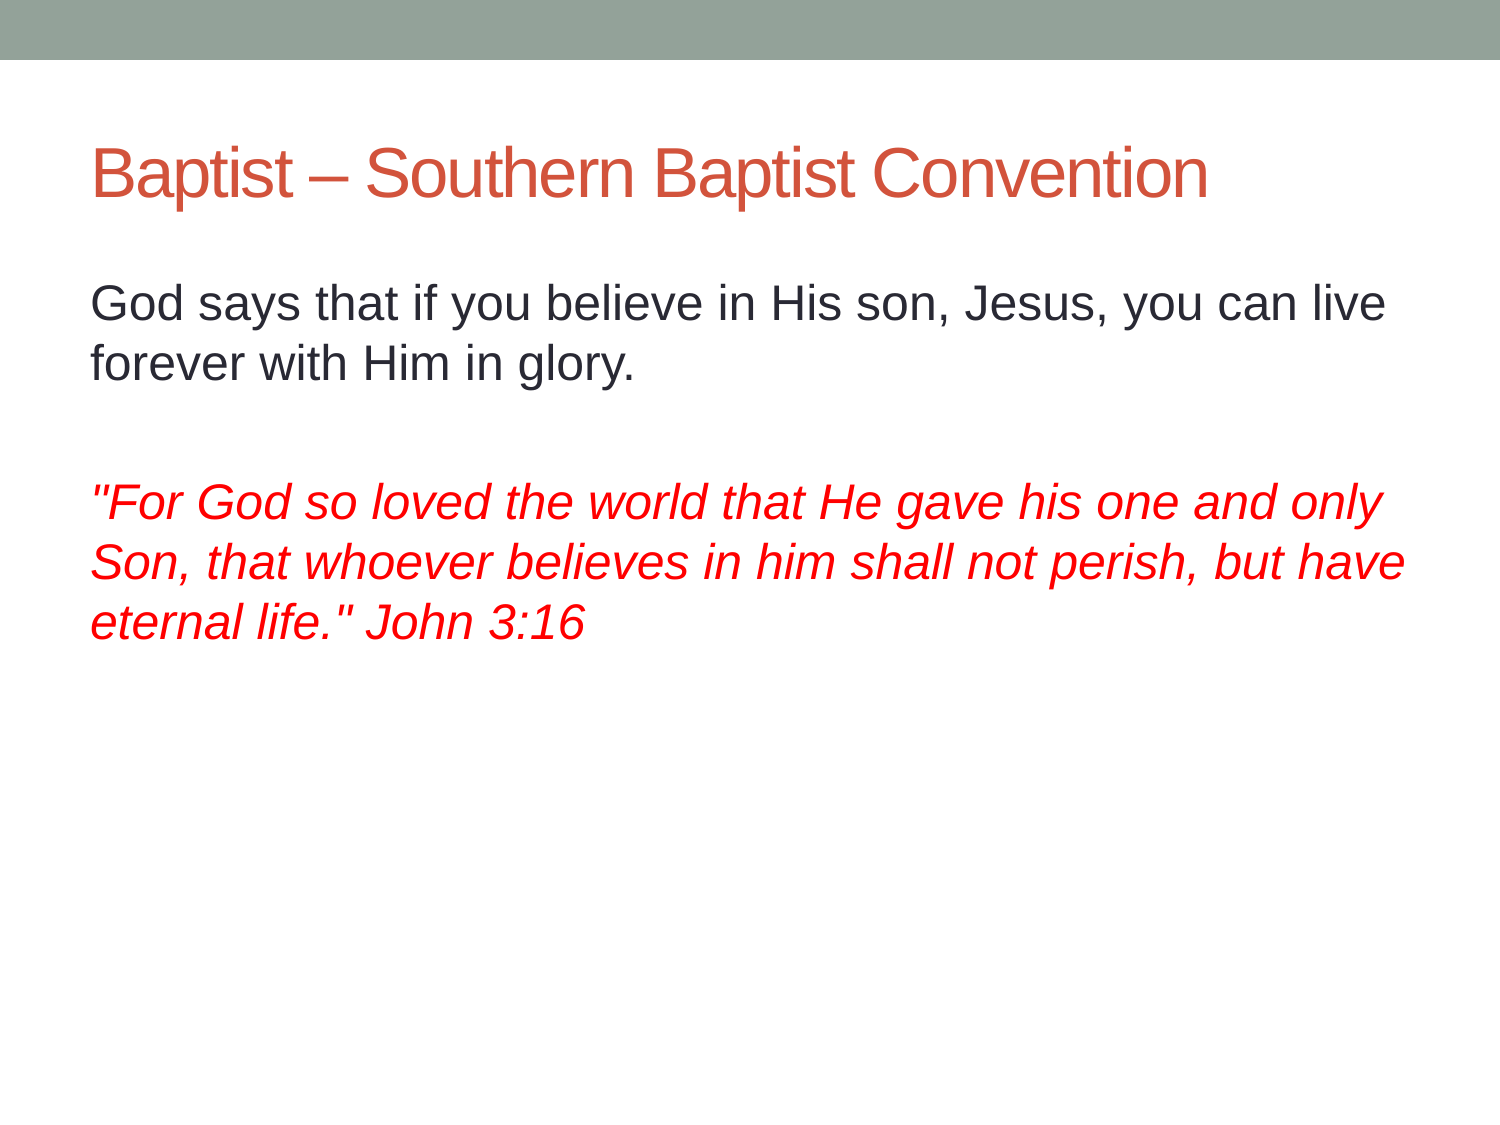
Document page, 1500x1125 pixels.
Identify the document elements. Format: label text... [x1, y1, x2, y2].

list God says that if you believe in His son, Jesus, you can live forever with Him in glory. "For God so loved the world that He gave his one and only Son, that whoever believes in him shall not perish, but have eternal life." John 3:16 [75, 262, 1425, 1063]
title Baptist – Southern Baptist Convention [75, 87, 1425, 250]
